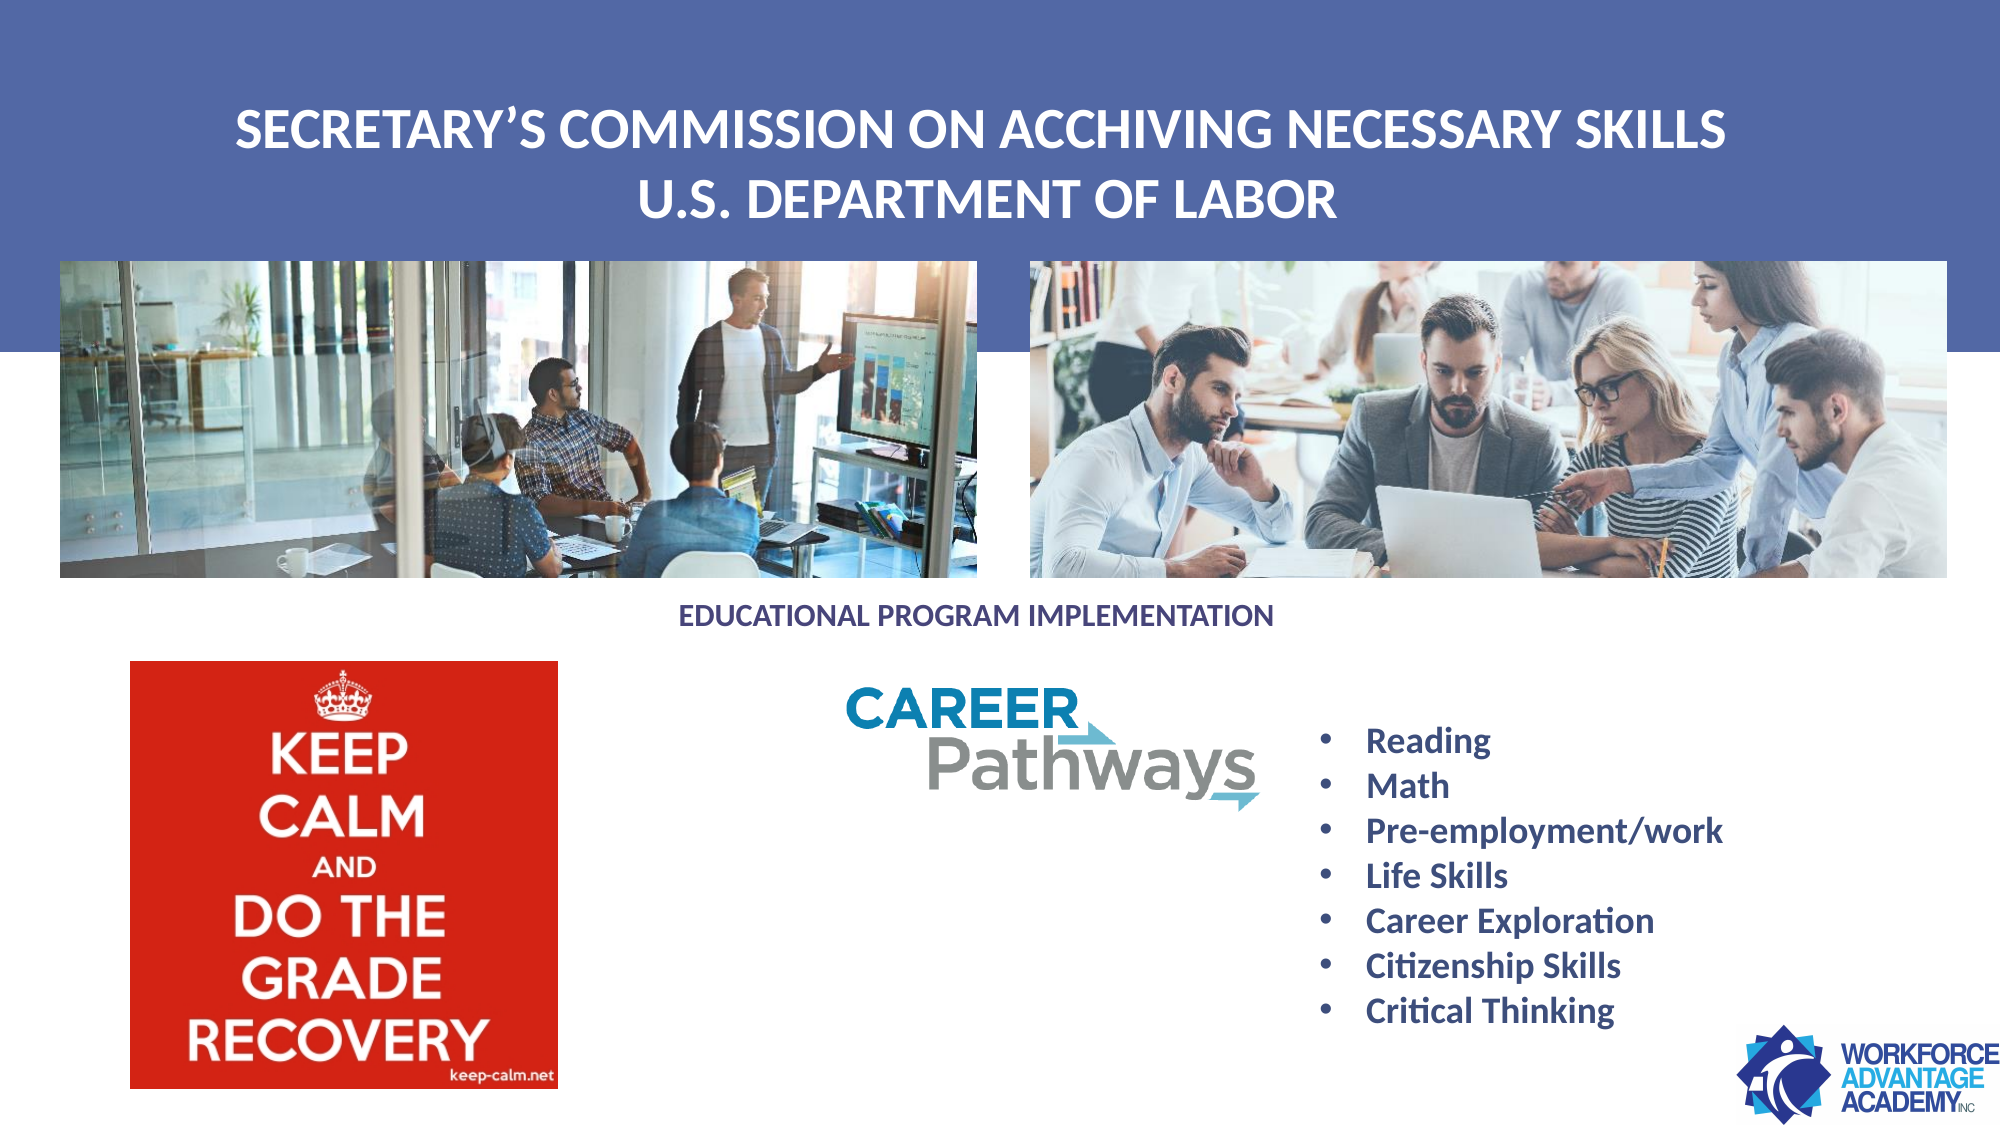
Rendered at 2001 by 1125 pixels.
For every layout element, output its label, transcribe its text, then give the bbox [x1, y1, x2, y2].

text_box SECRETARY’S COMMISSION ON ACCHIVING NECESSARY SKILLS U.S. DEPARTMENT OF LABOR [0, 82, 2000, 238]
picture [1736, 1024, 2000, 1125]
picture [60, 261, 977, 578]
picture [1030, 261, 1947, 578]
picture [130, 661, 558, 1089]
title EDUCATIONAL PROGRAM IMPLEMENTATION [31, 556, 1922, 681]
text_box Reading Math Pre-employment/work Life Skills Career Exploration Citizenship Skills Critical Thinking [1304, 708, 1752, 1125]
picture [840, 680, 1268, 819]
